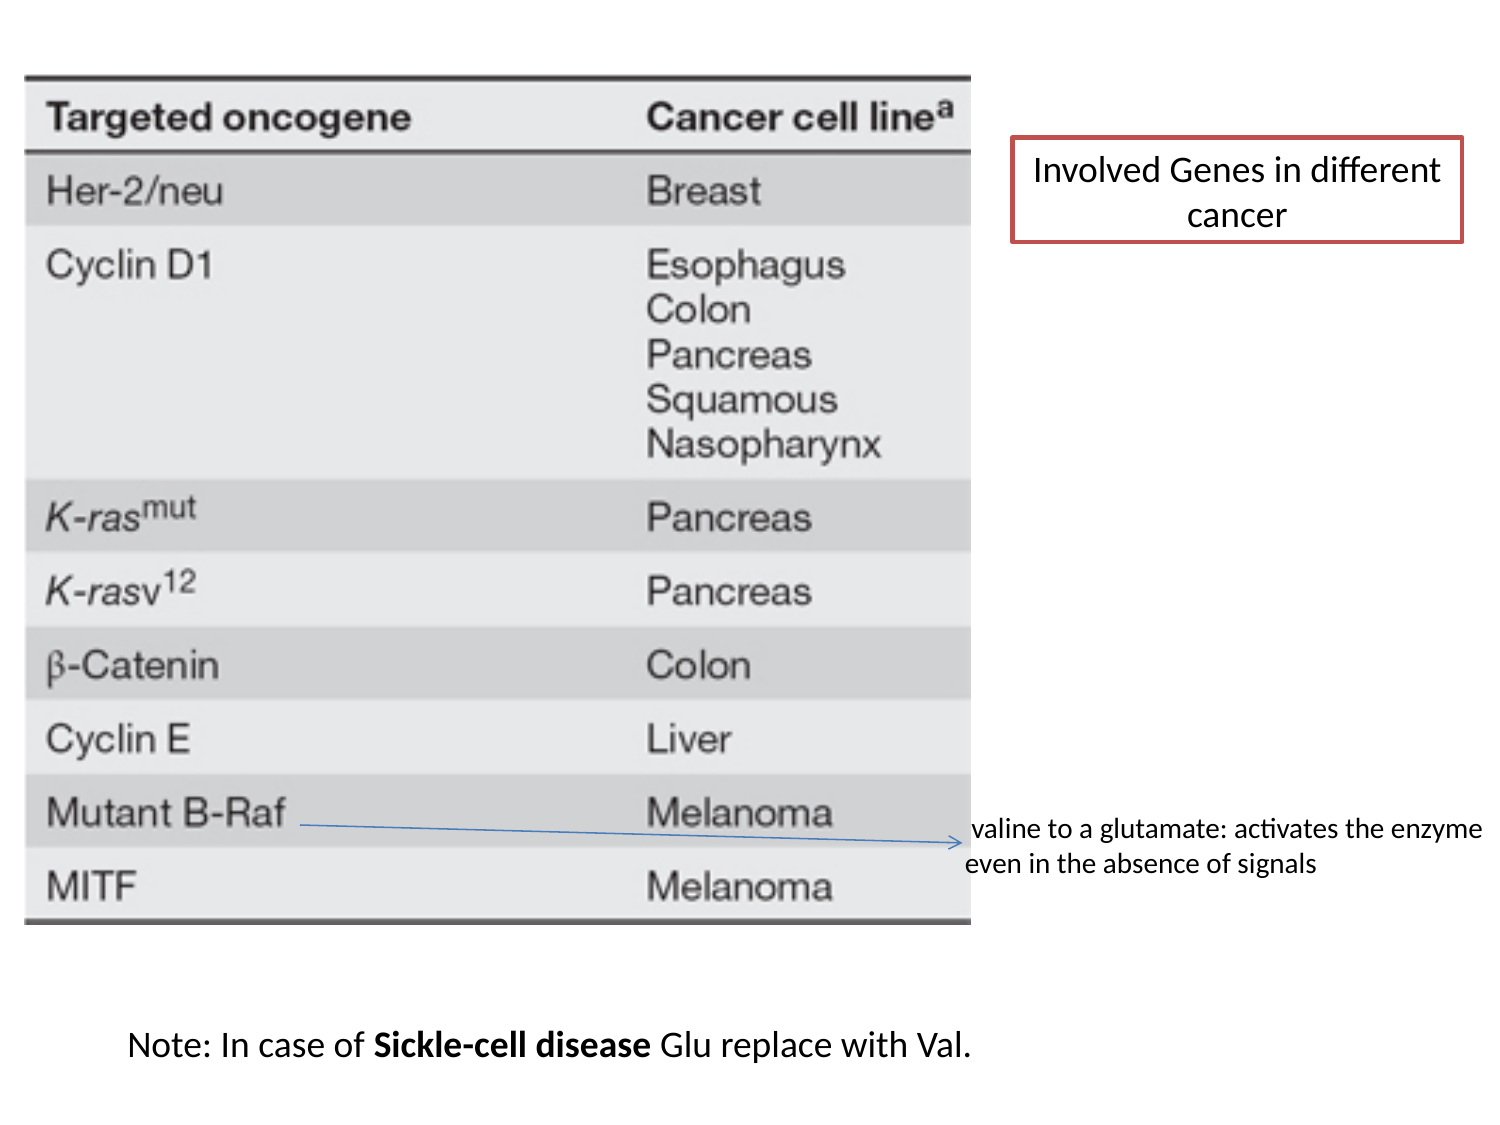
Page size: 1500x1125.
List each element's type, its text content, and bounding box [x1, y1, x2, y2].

text_box valine to a glutamate: activates the enzyme even in the absence of signals [976, 801, 1500, 887]
text_box Involved Genes in different cancer [1010, 135, 1464, 244]
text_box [299, 824, 963, 844]
text_box Note: In case of Sickle-cell disease Glu replace with Val. [112, 1012, 1013, 1073]
picture [24, 74, 972, 926]
